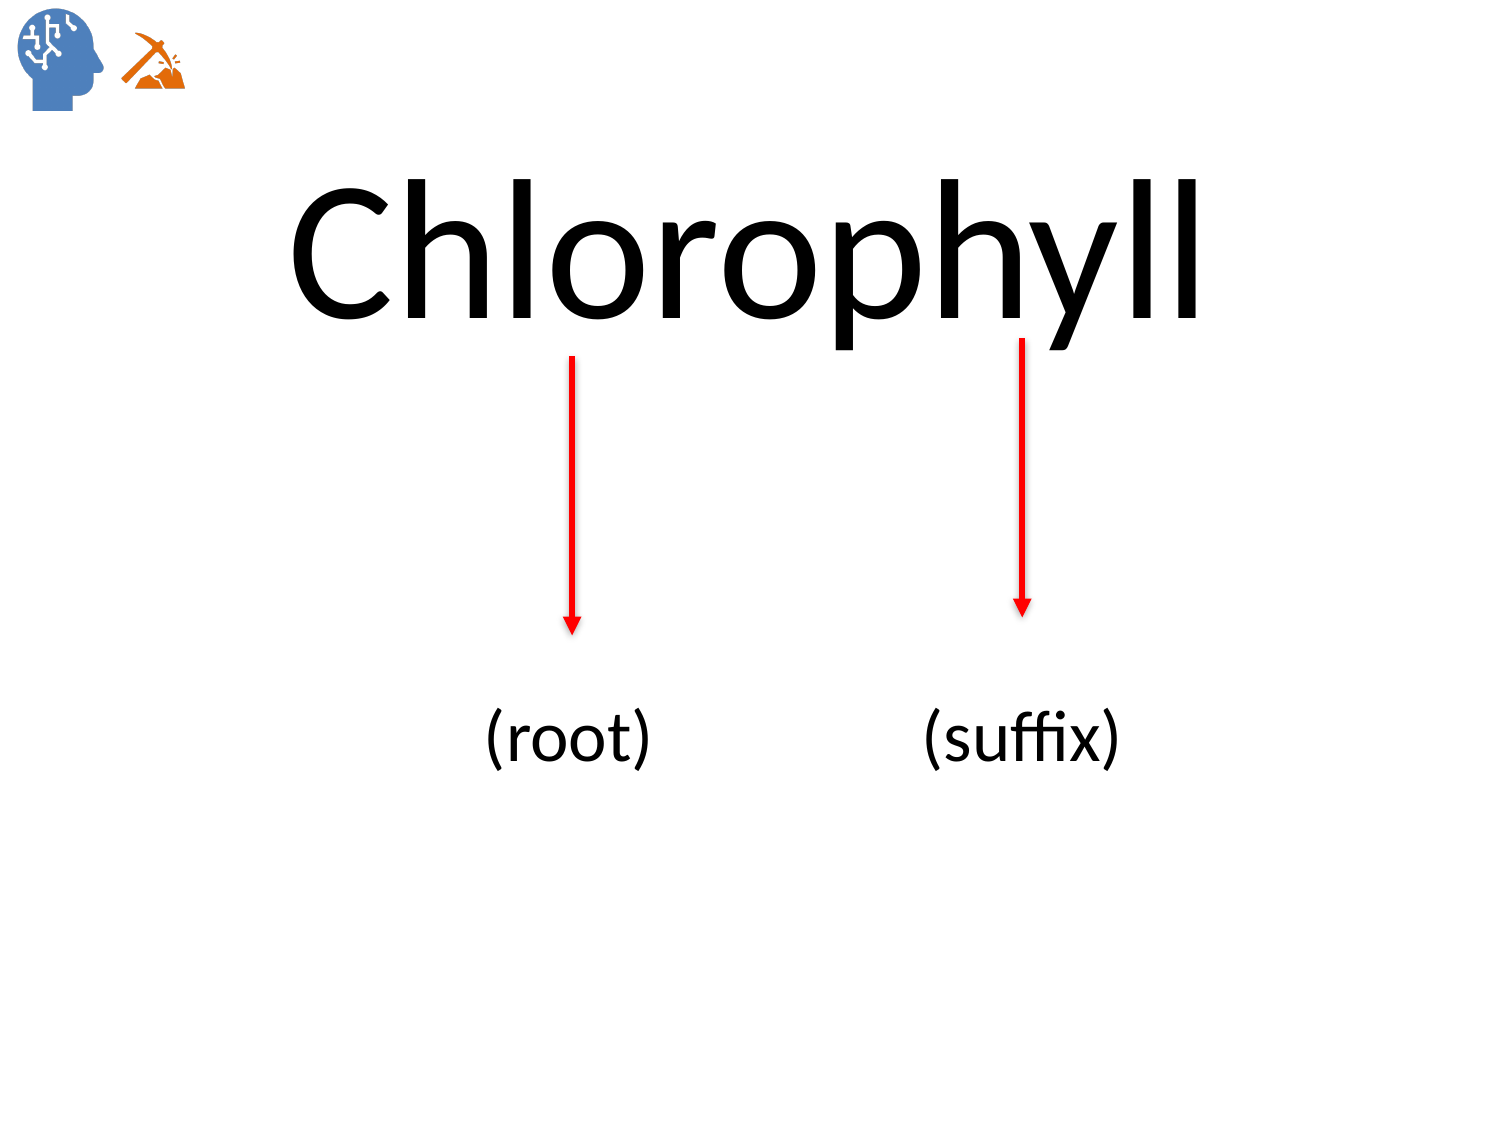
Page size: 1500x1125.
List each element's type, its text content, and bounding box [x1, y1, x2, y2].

text_box (suffix) [882, 680, 1162, 784]
text_box (root) [429, 680, 709, 784]
title Chlorophyll [75, 120, 1425, 357]
picture [120, 26, 187, 94]
text_box [0, 0, 115, 121]
